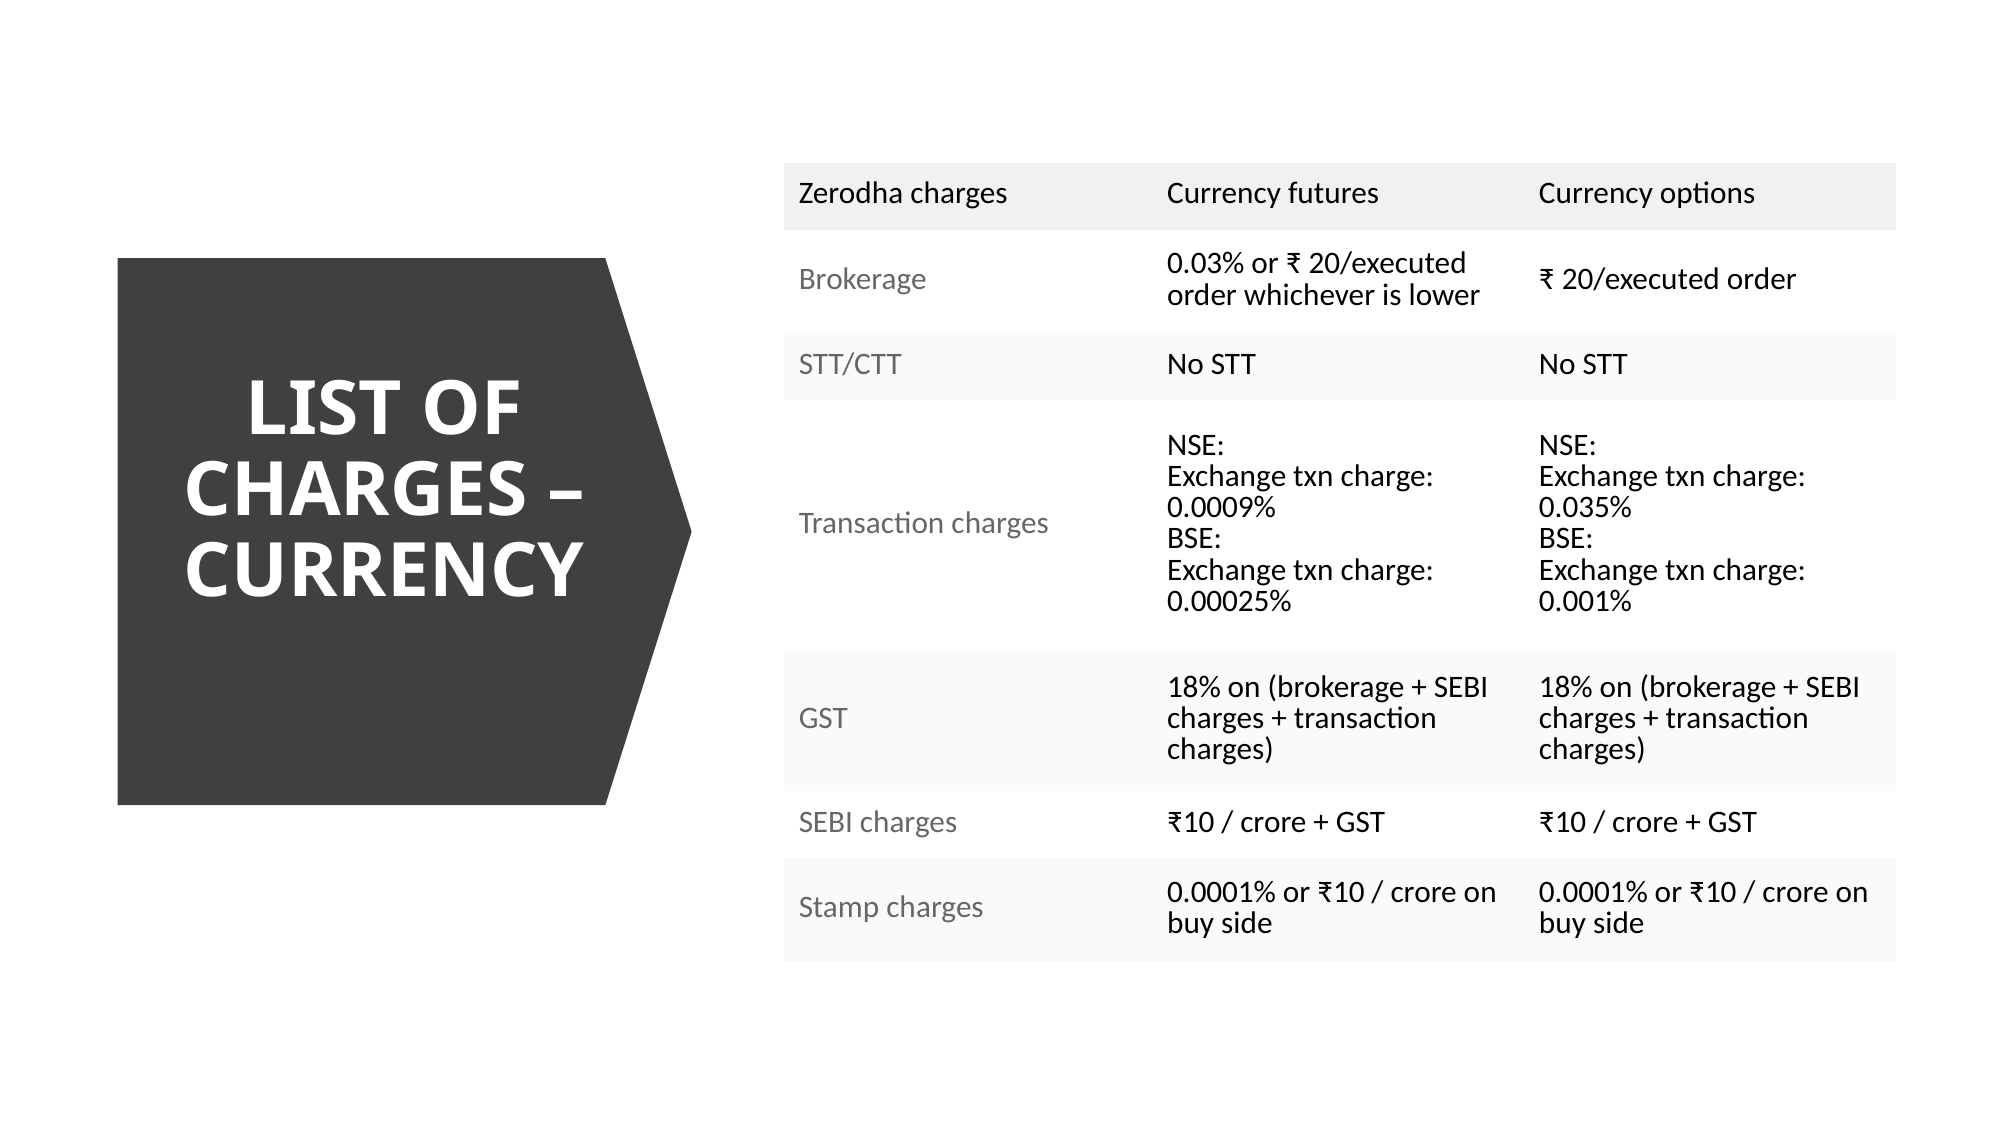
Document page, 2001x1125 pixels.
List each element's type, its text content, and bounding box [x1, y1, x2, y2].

table_cell GST [784, 651, 1152, 791]
table_cell STT/CTT [784, 333, 1152, 400]
table_cell NSE: Exchange txn charge: 0.0009% BSE: Exchange txn charge: 0.00025% [1152, 400, 1524, 651]
table_cell Stamp charges [784, 858, 1152, 962]
table_cell 18% on (brokerage + SEBI charges + transaction charges) [1524, 651, 1896, 791]
table_cell No STT [1152, 333, 1524, 400]
text_box [116, 257, 693, 807]
table_header Currency futures [1152, 163, 1524, 230]
table_cell 0.03% or ₹ 20/executed order whichever is lower [1152, 230, 1524, 333]
table_cell Brokerage [784, 230, 1152, 333]
table_header Zerodha charges [784, 163, 1152, 230]
title LIST OF CHARGES – CURRENCY [168, 322, 601, 741]
table_cell SEBI charges [784, 791, 1152, 858]
table_cell No STT [1524, 333, 1896, 400]
table_cell NSE: Exchange txn charge: 0.035% BSE: Exchange txn charge: 0.001% [1524, 400, 1896, 651]
table_cell 18% on (brokerage + SEBI charges + transaction charges) [1152, 651, 1524, 791]
table_cell ₹ 20/executed order [1524, 230, 1896, 333]
table_cell 0.0001% or ₹10 / crore on buy side [1524, 858, 1896, 962]
table_header Currency options [1524, 163, 1896, 230]
table_cell ₹10 / crore + GST [1524, 791, 1896, 858]
table_cell 0.0001% or ₹10 / crore on buy side [1152, 858, 1524, 962]
table_cell ₹10 / crore + GST [1152, 791, 1524, 858]
table_cell Transaction charges [784, 400, 1152, 651]
